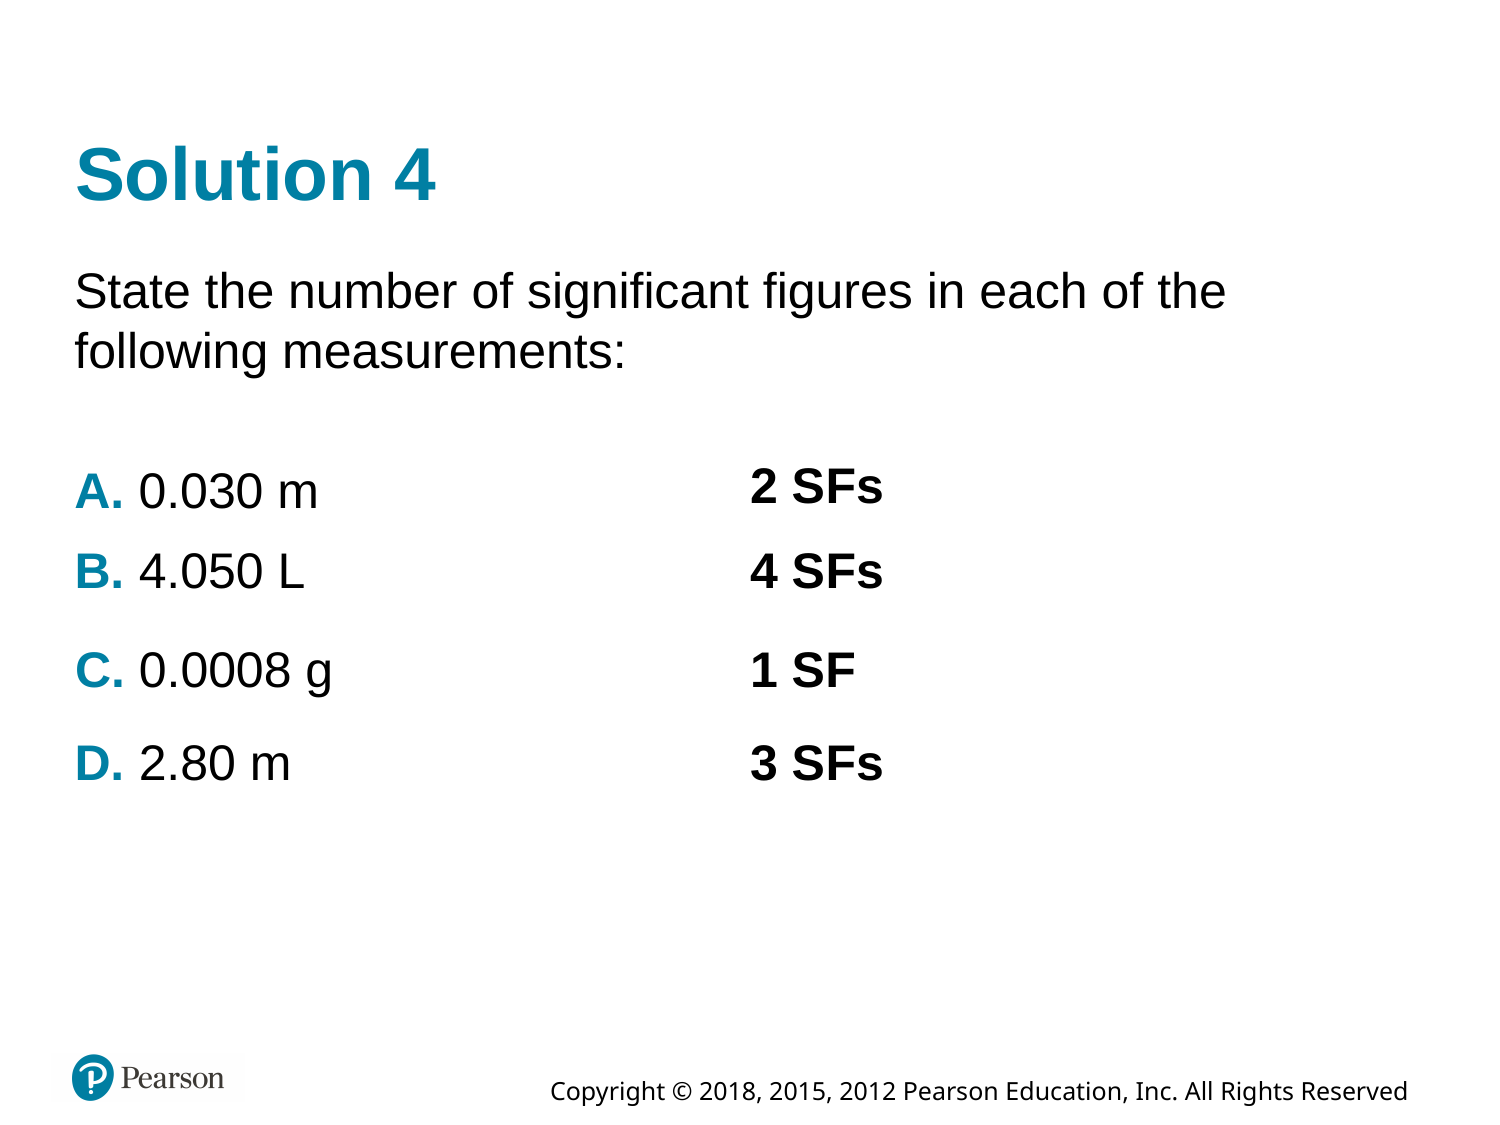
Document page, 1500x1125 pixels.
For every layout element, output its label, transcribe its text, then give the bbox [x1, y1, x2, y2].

list D. 2.80 meters [74, 729, 583, 828]
picture [51, 1053, 245, 1102]
list 4 S Fs [750, 538, 1002, 607]
list 1 S F [750, 637, 1002, 706]
list 3 S Fs [750, 729, 1258, 828]
list B. 4.050 Liters [74, 538, 687, 607]
list C. 0.0008 grams [75, 637, 625, 706]
list 2 S Fs [750, 453, 895, 519]
list State the number of significant figures in each of the following measurements: [74, 258, 1425, 370]
title Solution 4 [75, 35, 1425, 216]
list A. 0.030 meters [74, 458, 360, 527]
